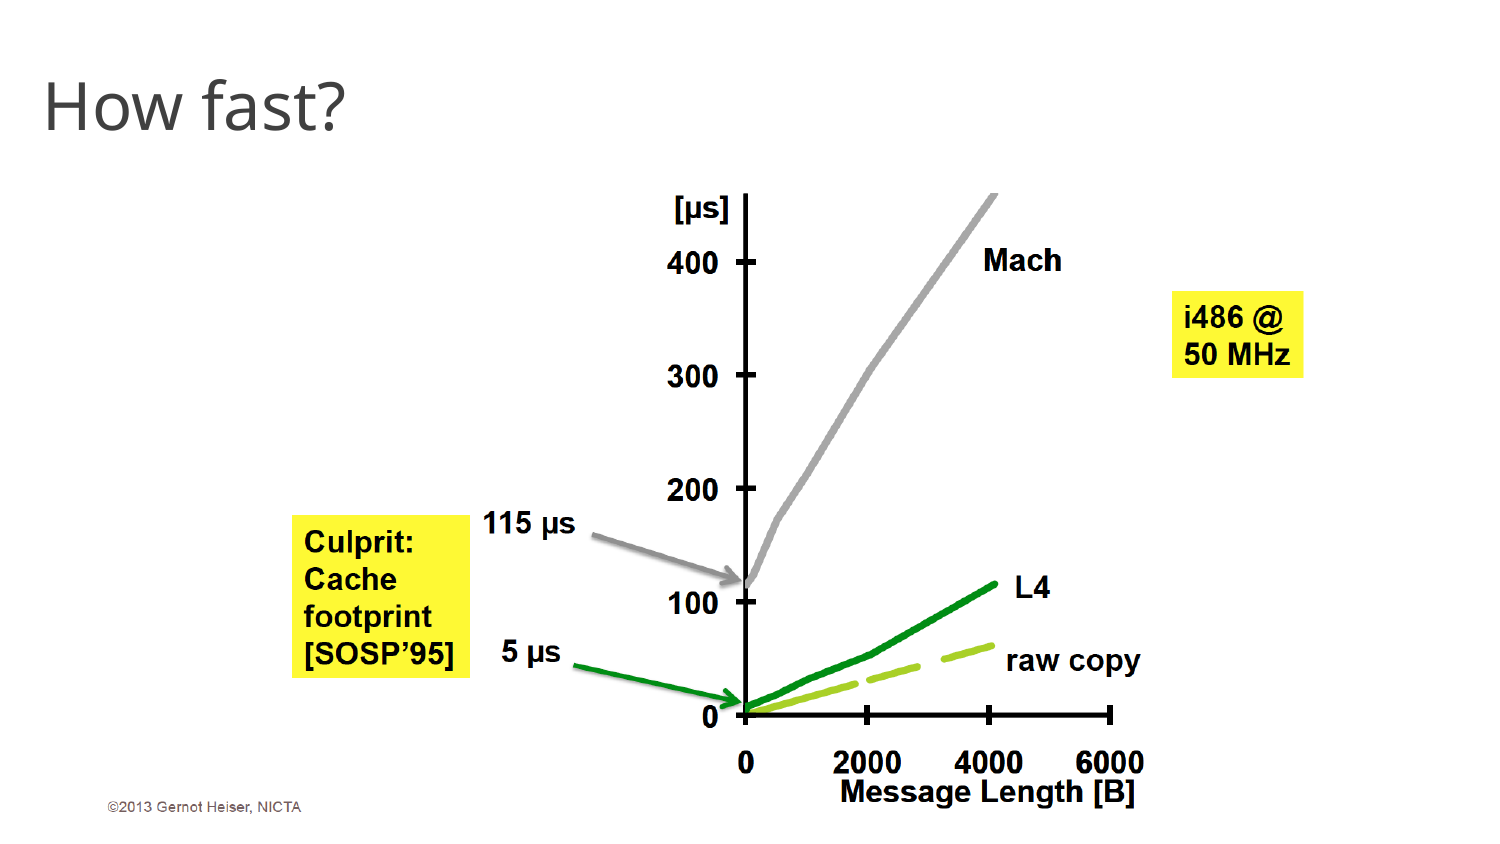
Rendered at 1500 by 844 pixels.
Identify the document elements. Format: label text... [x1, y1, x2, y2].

title How fast? [27, 33, 1480, 175]
picture [82, 186, 1358, 835]
